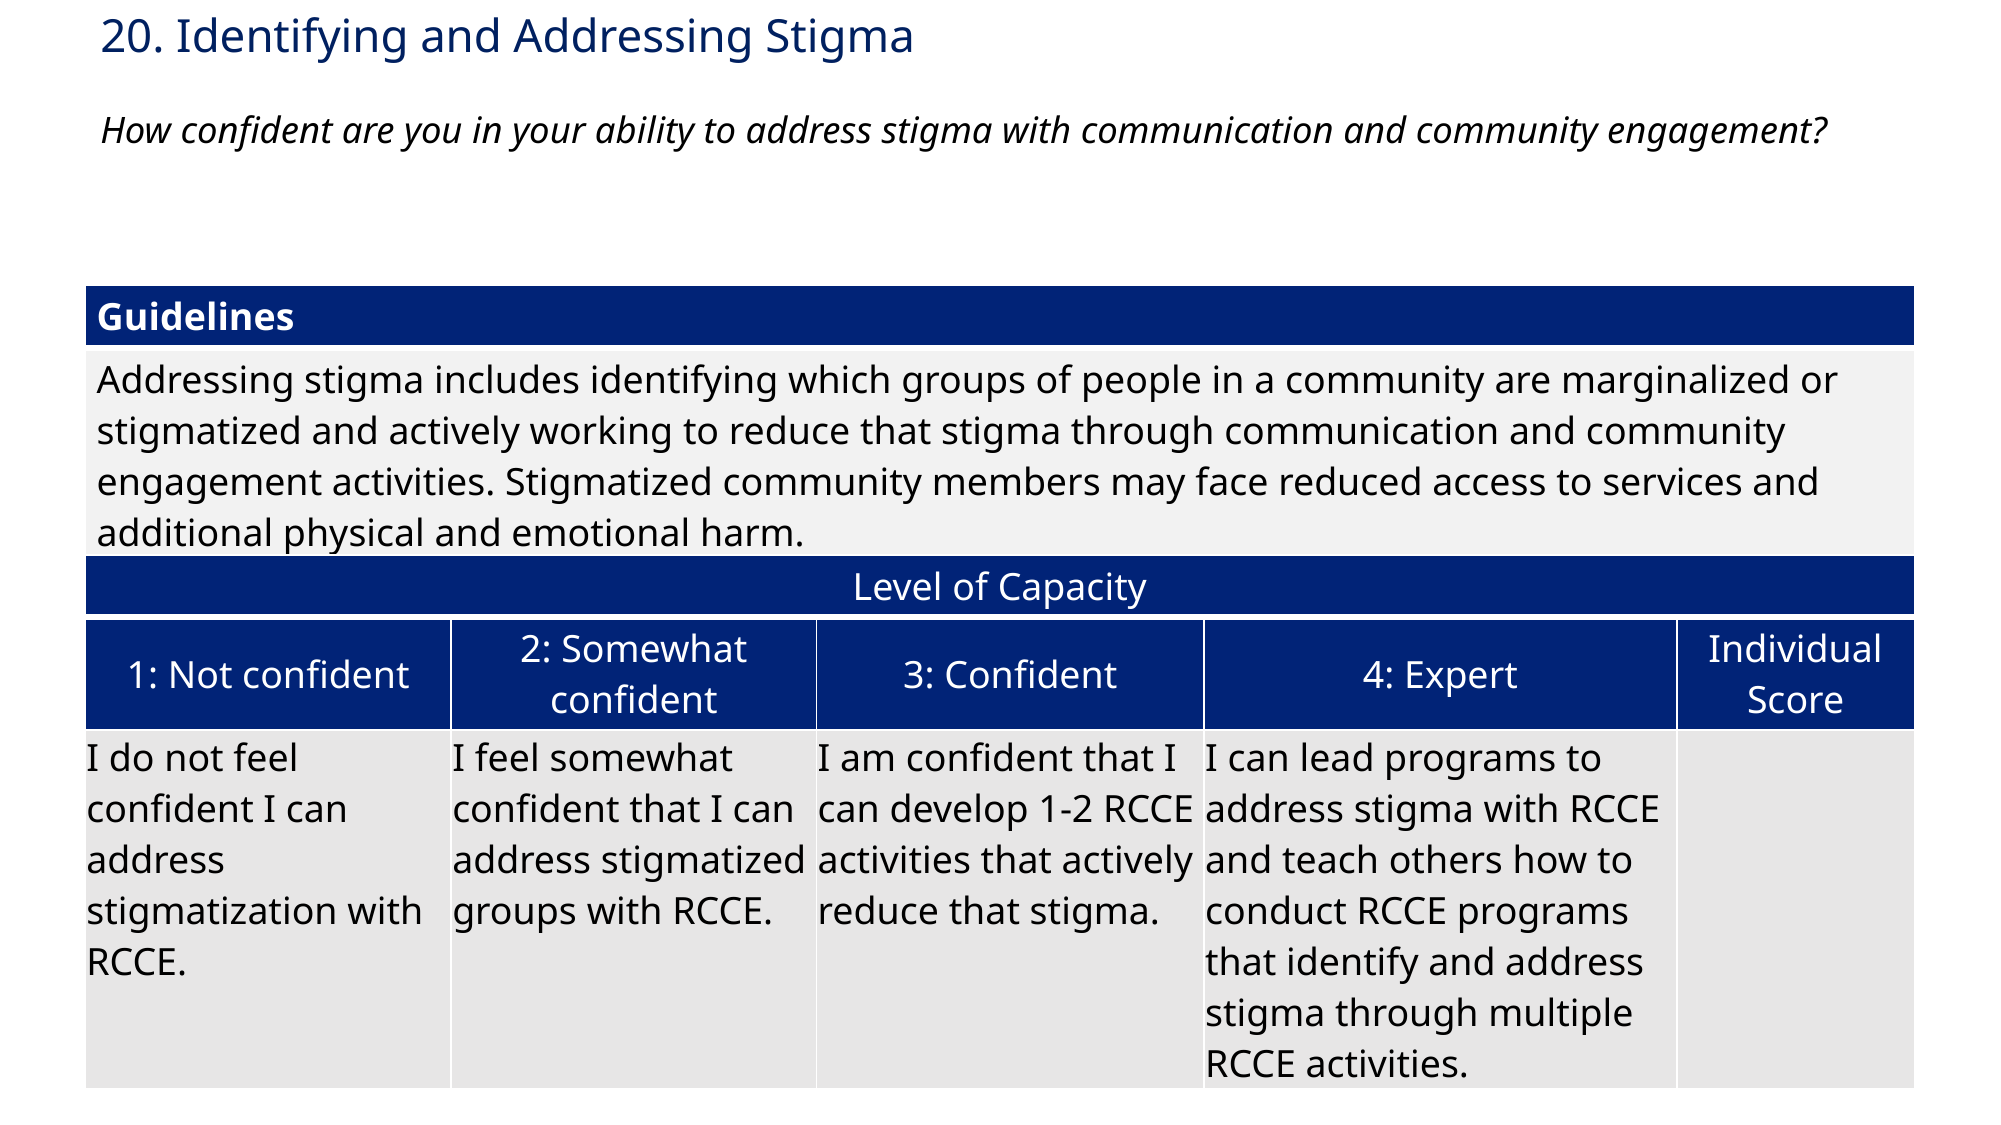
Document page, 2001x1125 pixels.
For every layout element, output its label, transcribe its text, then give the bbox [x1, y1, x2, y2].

table_header Level of Capacity [86, 556, 1914, 614]
table_cell Individual Score [1678, 620, 1914, 729]
table_cell I can lead programs to address stigma with RCCE and teach others how to conduct RCCE programs that identify and address stigma through multiple RCCE activities. [1205, 731, 1676, 1088]
table_cell I am confident that I can develop 1-2 RCCE activities that actively reduce that stigma. [817, 731, 1203, 1088]
table_cell I do not feel confident I can address stigmatization with RCCE. [86, 731, 450, 1088]
table_cell 4: Expert [1205, 620, 1676, 729]
table_cell 1: Not confident [86, 620, 450, 729]
table_cell Addressing stigma includes identifying which groups of people in a community are marginalized or stigmatized and actively working to reduce that stigma through communication and community engagement activities. Stigmatized community members may face reduced access to services and additional physical and emotional harm. [86, 351, 1914, 554]
table_cell I feel somewhat confident that I can address stigmatized groups with RCCE. [452, 731, 816, 1088]
table_cell 2: Somewhat confident [452, 620, 816, 729]
table_cell [1678, 731, 1914, 1088]
table_header Guidelines [86, 286, 1914, 345]
title 20. Identifying and Addressing Stigma How confident are you in your ability to address stigma with communication and community engagement? [85, 5, 1915, 159]
table_cell 3: Confident [817, 620, 1203, 729]
